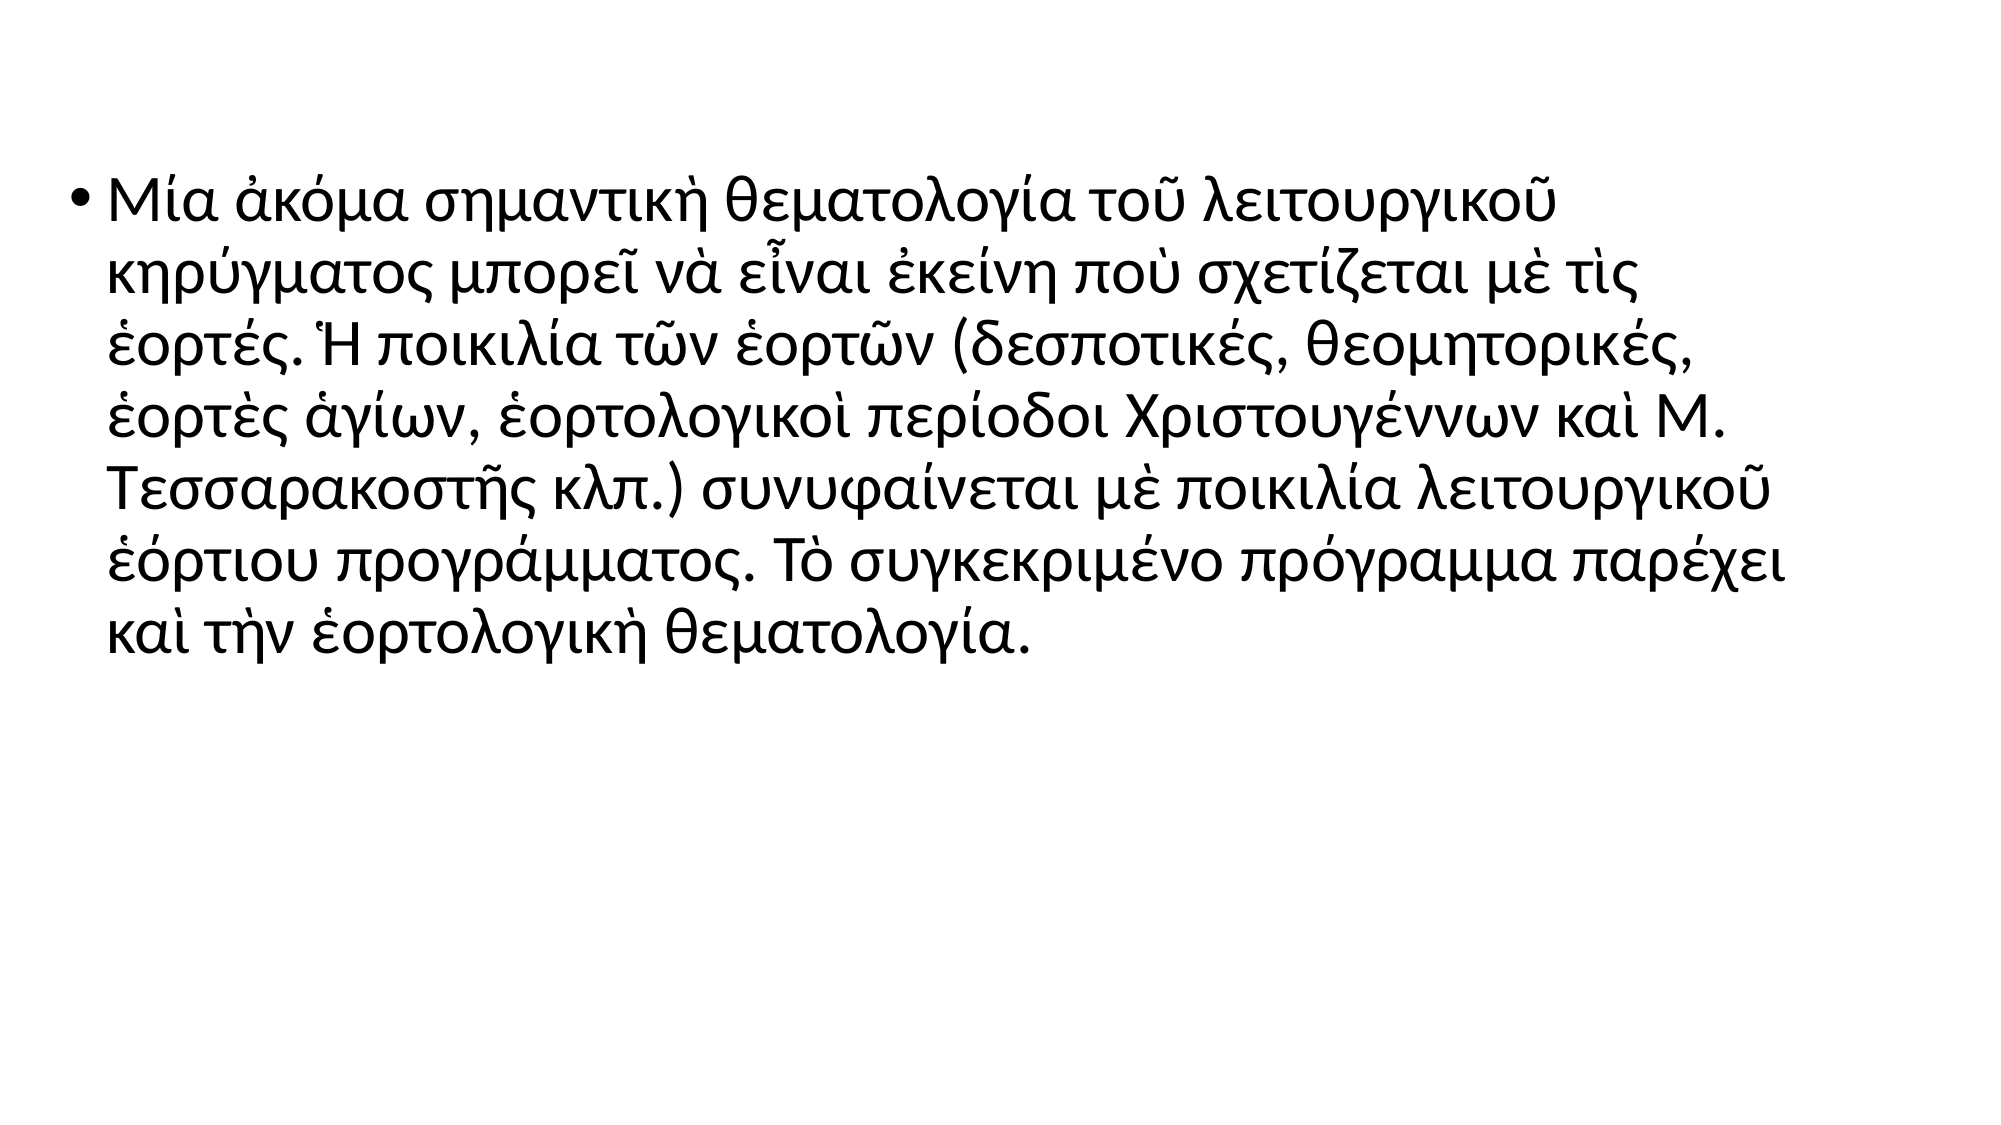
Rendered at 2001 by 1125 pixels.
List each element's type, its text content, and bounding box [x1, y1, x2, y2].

list Μία ἀκόμα σημαντικὴ θεματολογία τοῦ λειτουργικοῦ κηρύγματος μπορεῖ νὰ εἶναι ἐκείνη ποὺ σχετίζεται μὲ τὶς ἑορτές. Ἡ ποικιλία τῶν ἑορτῶν (δεσποτικές, θεομητορικές, ἑορτὲς ἁγίων, ἑορτολογικοὶ περίοδοι Χριστουγέννων καὶ Μ. Τεσσαρακοστῆς κλπ.) συνυφαίνεται μὲ ποικιλία λειτουργικοῦ ἑόρτιου προγράμματος. Τὸ συγκεκριμένο πρόγραμμα παρέχει καὶ τὴν ἑορτολογικὴ θεματολογία. [53, 156, 1863, 882]
